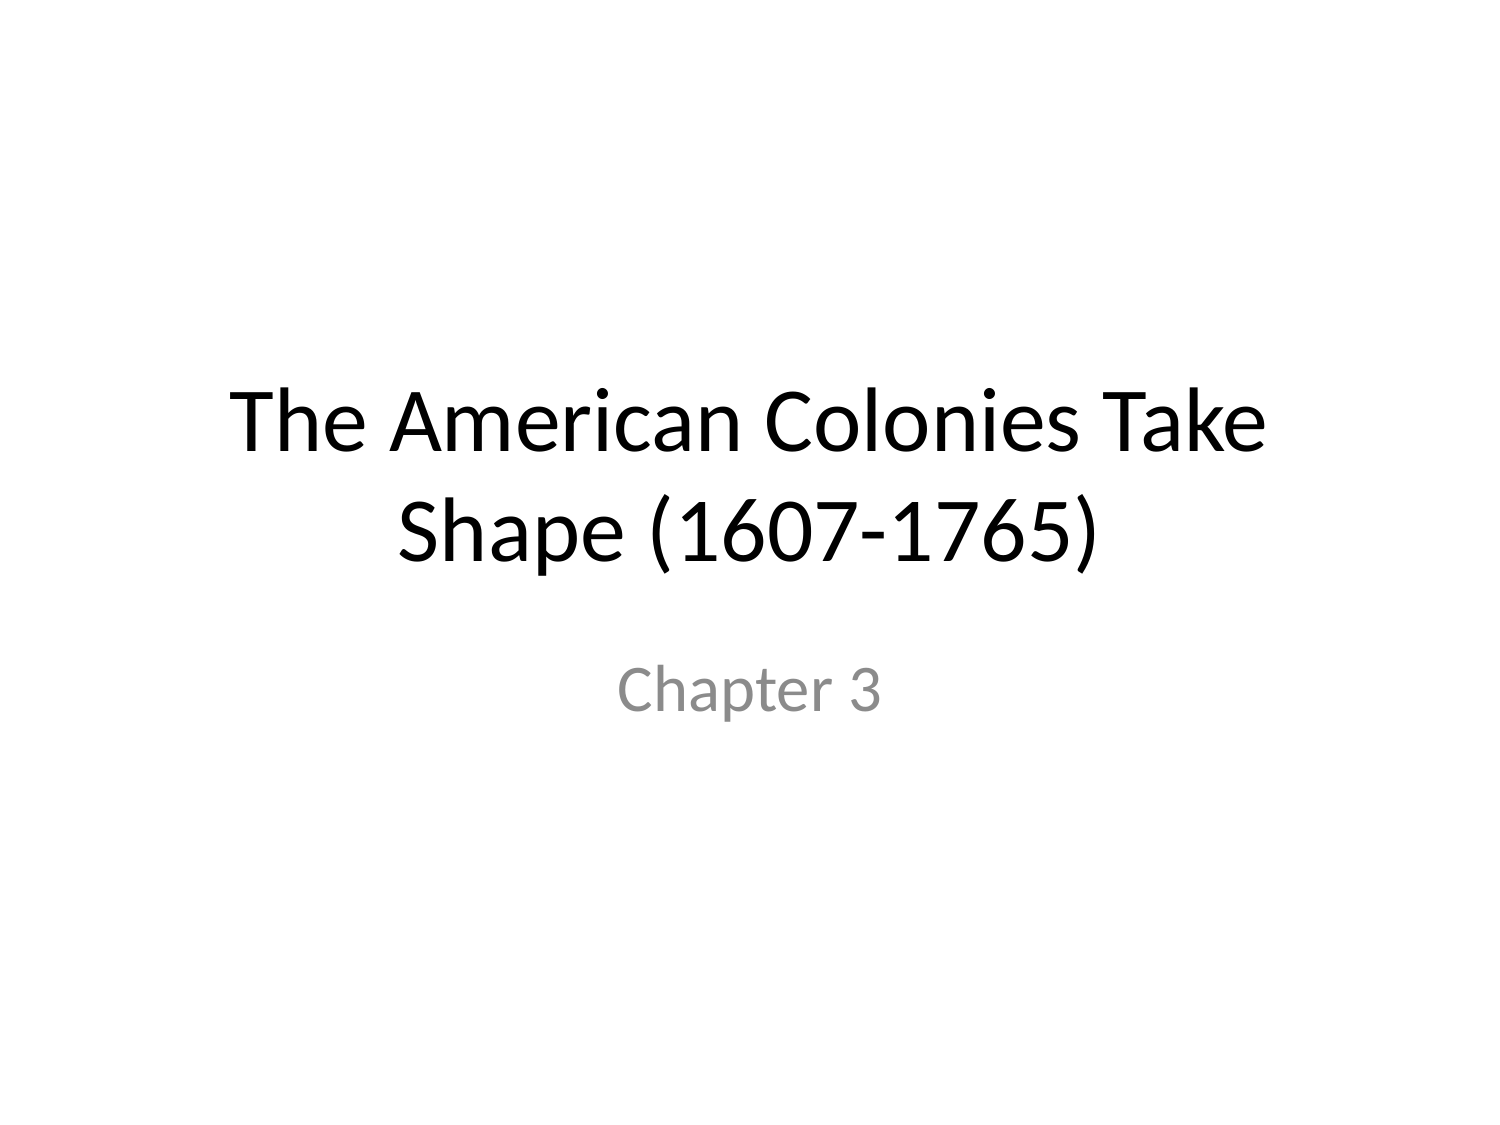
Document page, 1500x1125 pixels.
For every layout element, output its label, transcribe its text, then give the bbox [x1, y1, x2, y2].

title The American Colonies Take Shape (1607-1765) [112, 349, 1388, 591]
subtitle Chapter 3 [225, 637, 1275, 925]
